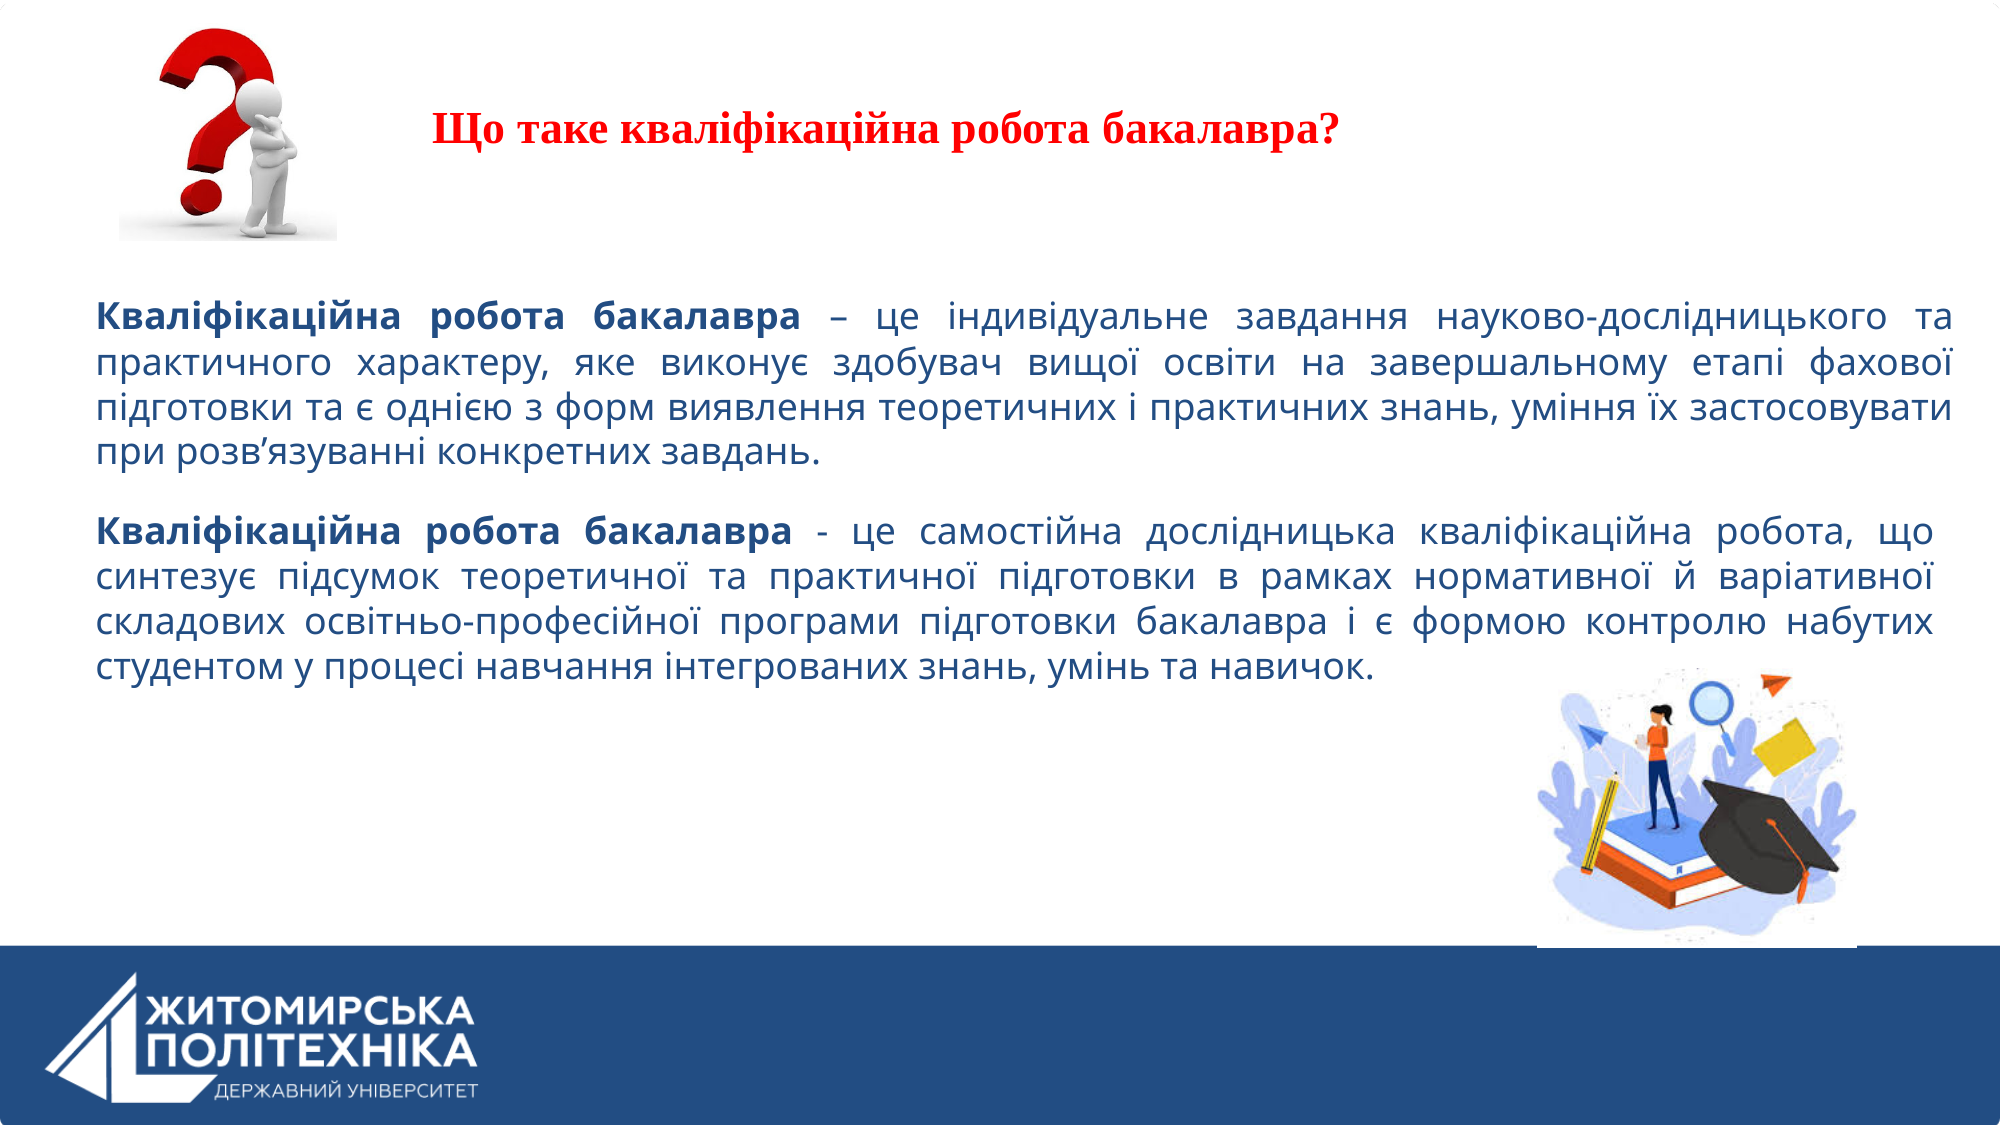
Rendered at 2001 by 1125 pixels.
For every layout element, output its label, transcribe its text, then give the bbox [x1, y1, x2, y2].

picture [0, 3, 2000, 1125]
text_box Кваліфікаційна робота бакалавра - це самостійна дослідницька кваліфікаційна робота, що синтезує підсумок теоретичної та практичної підготовки в рамках нормативної й варіативної складових освітньо-професійної програми підготовки бакалавра і є формою контролю набутих студентом у процесі навчання інтегрованих знань, умінь та навичок. [80, 499, 1950, 695]
text_box Кваліфікаційна робота бакалавра – це індивідуальне завдання науково-дослідницького та практичного характеру, яке виконує здобувач вищої освіти на завершальному етапі фахової підготовки та є однією з форм виявлення теоретичних і практичних знань, уміння їх застосовувати при розв’язуванні конкретних завдань. [80, 285, 1970, 480]
text_box Що таке кваліфікаційна робота бакалавра? [417, 89, 1970, 160]
